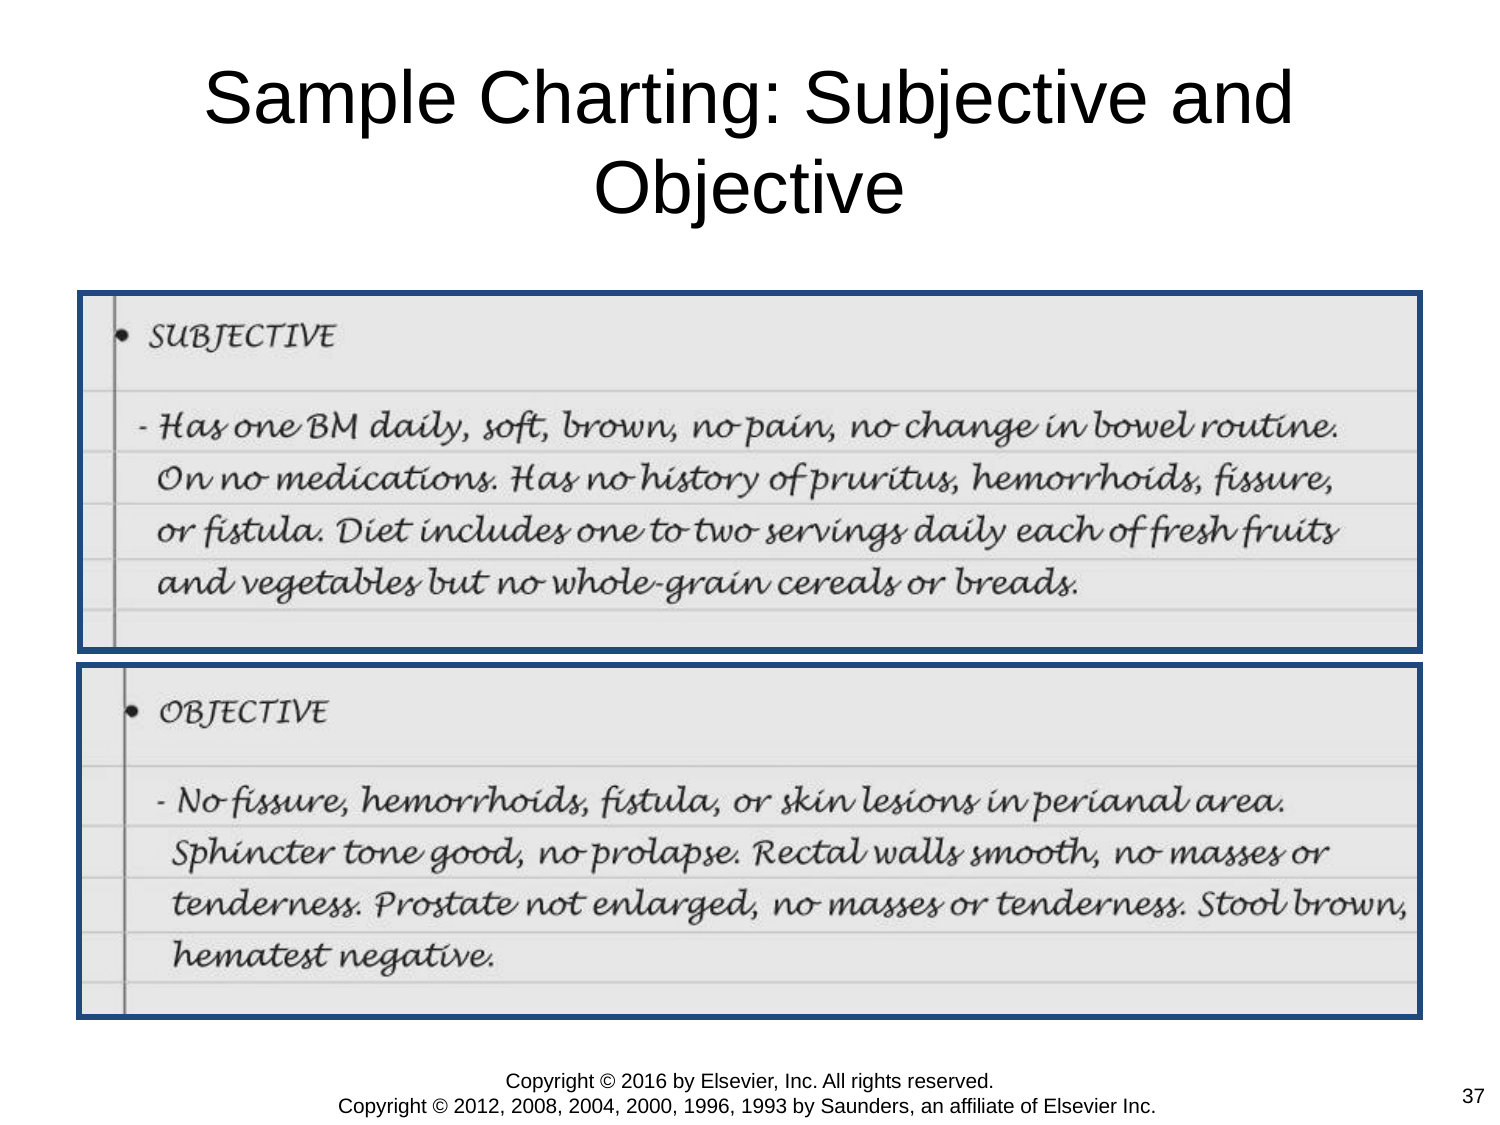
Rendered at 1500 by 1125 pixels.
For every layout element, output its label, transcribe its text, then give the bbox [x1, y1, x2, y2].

title Sample Charting: Subjective and Objective [75, 45, 1425, 233]
picture [82, 296, 1418, 648]
picture [81, 667, 1418, 1015]
footer Copyright © 2016 by Elsevier, Inc. All rights reserved. Copyright © 2012, 2008, 2004, 2000, 1996, 1993 by Saunders, an affiliate of Elsevier Inc. [162, 1059, 1338, 1123]
slide_number 37 [1149, 1065, 1500, 1125]
